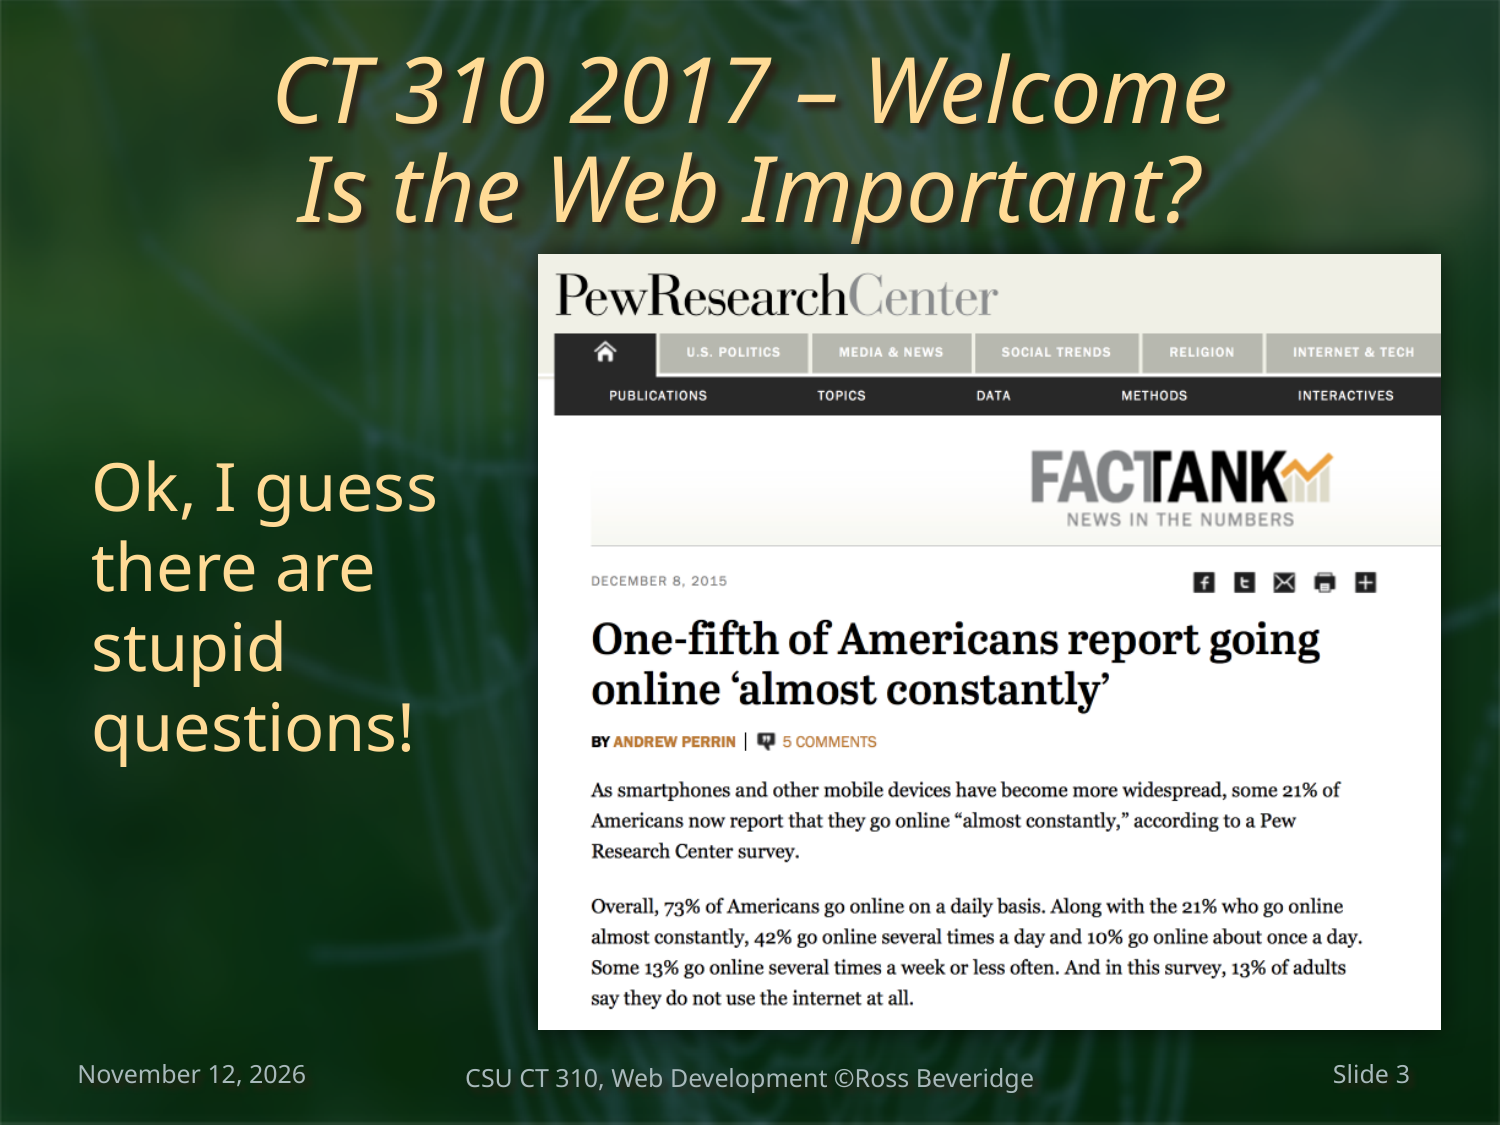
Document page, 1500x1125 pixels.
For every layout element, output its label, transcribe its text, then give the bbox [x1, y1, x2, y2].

footer CSU CT 310, Web Development ©Ross Beveridge [412, 1024, 1088, 1101]
picture [0, 0, 1500, 1125]
text_box Ok, I guess there are stupid questions! [76, 437, 515, 772]
title CT 310 2017 – Welcome Is the Web Important? [62, 49, 1438, 238]
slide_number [62, 1024, 376, 1101]
slide_number Slide 3 [1099, 1051, 1426, 1101]
